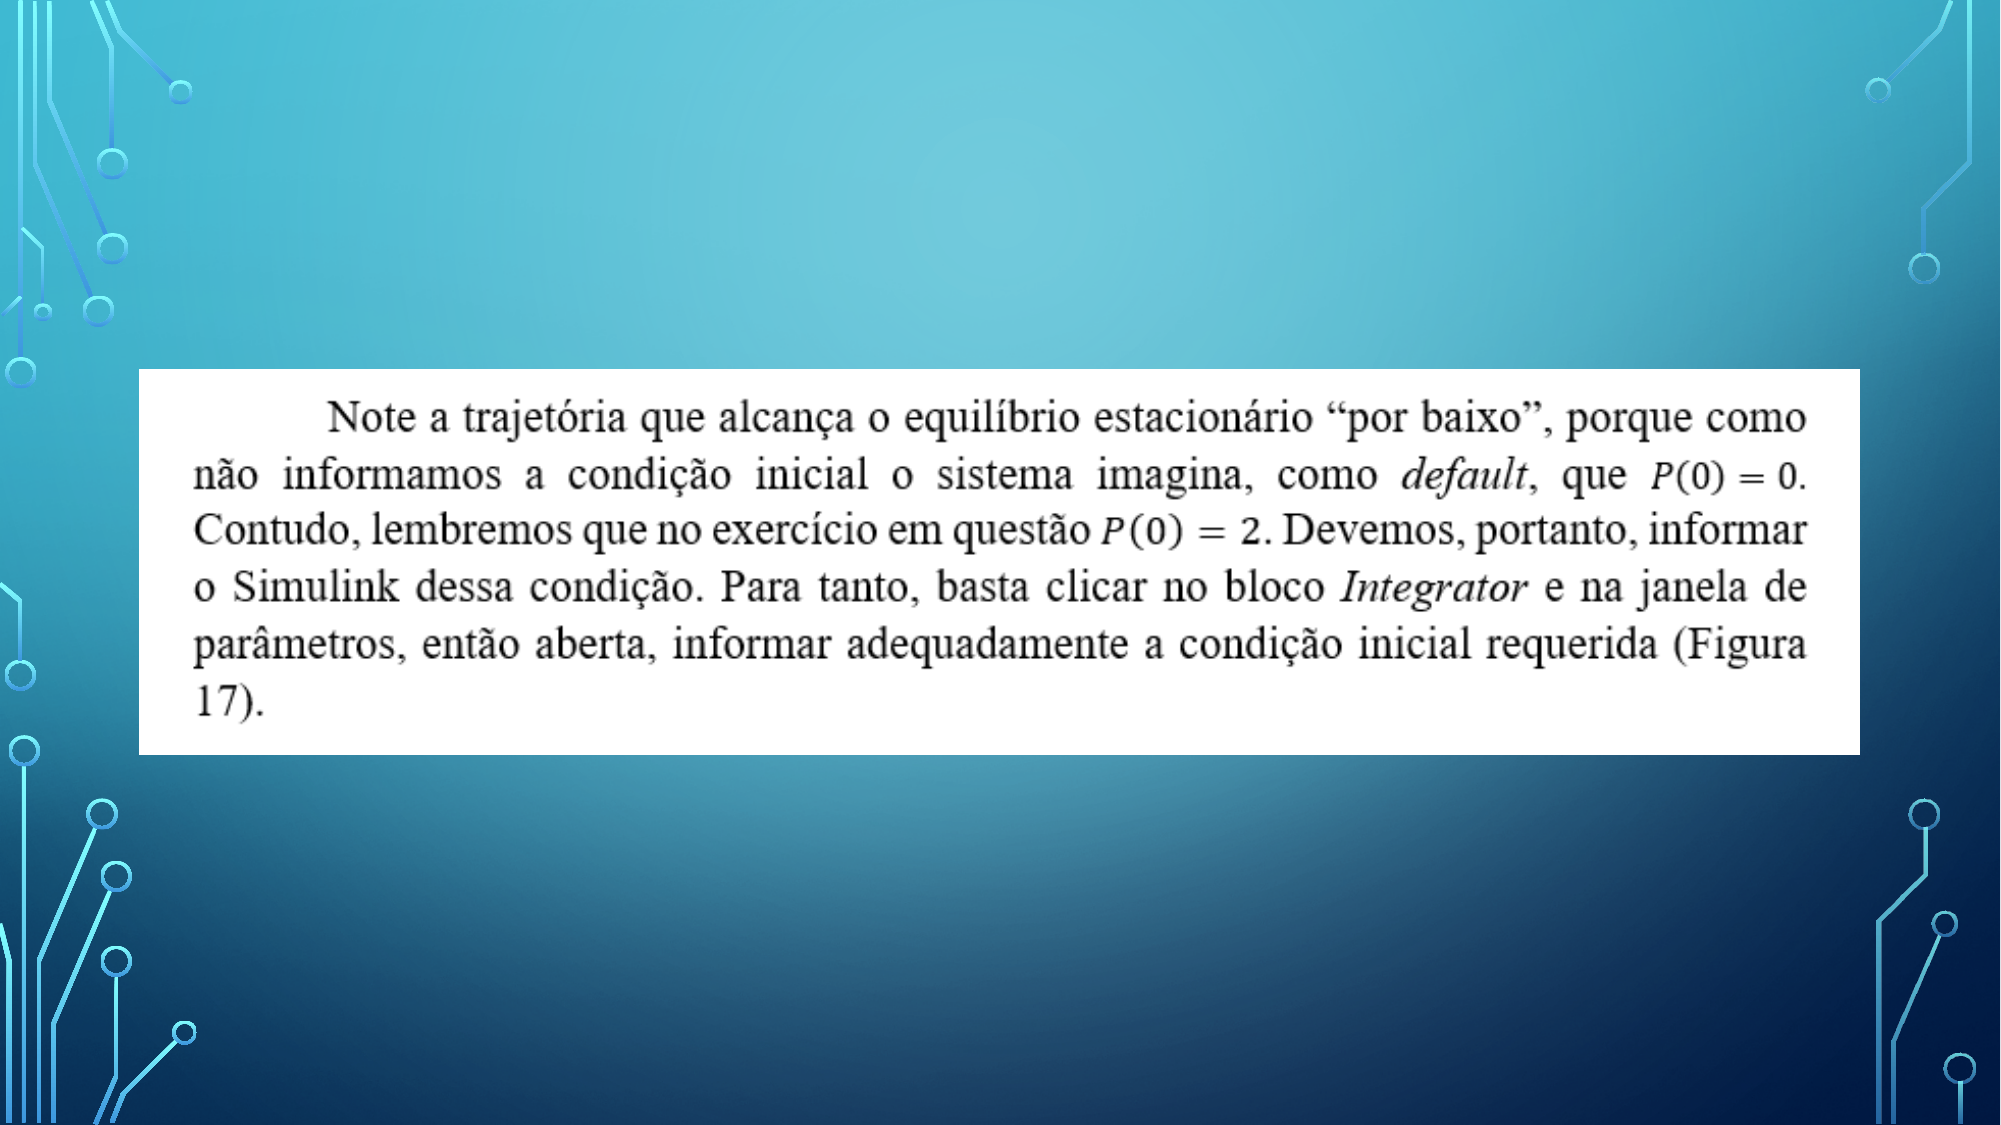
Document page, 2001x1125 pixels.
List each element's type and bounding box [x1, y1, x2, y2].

picture [139, 369, 1861, 756]
